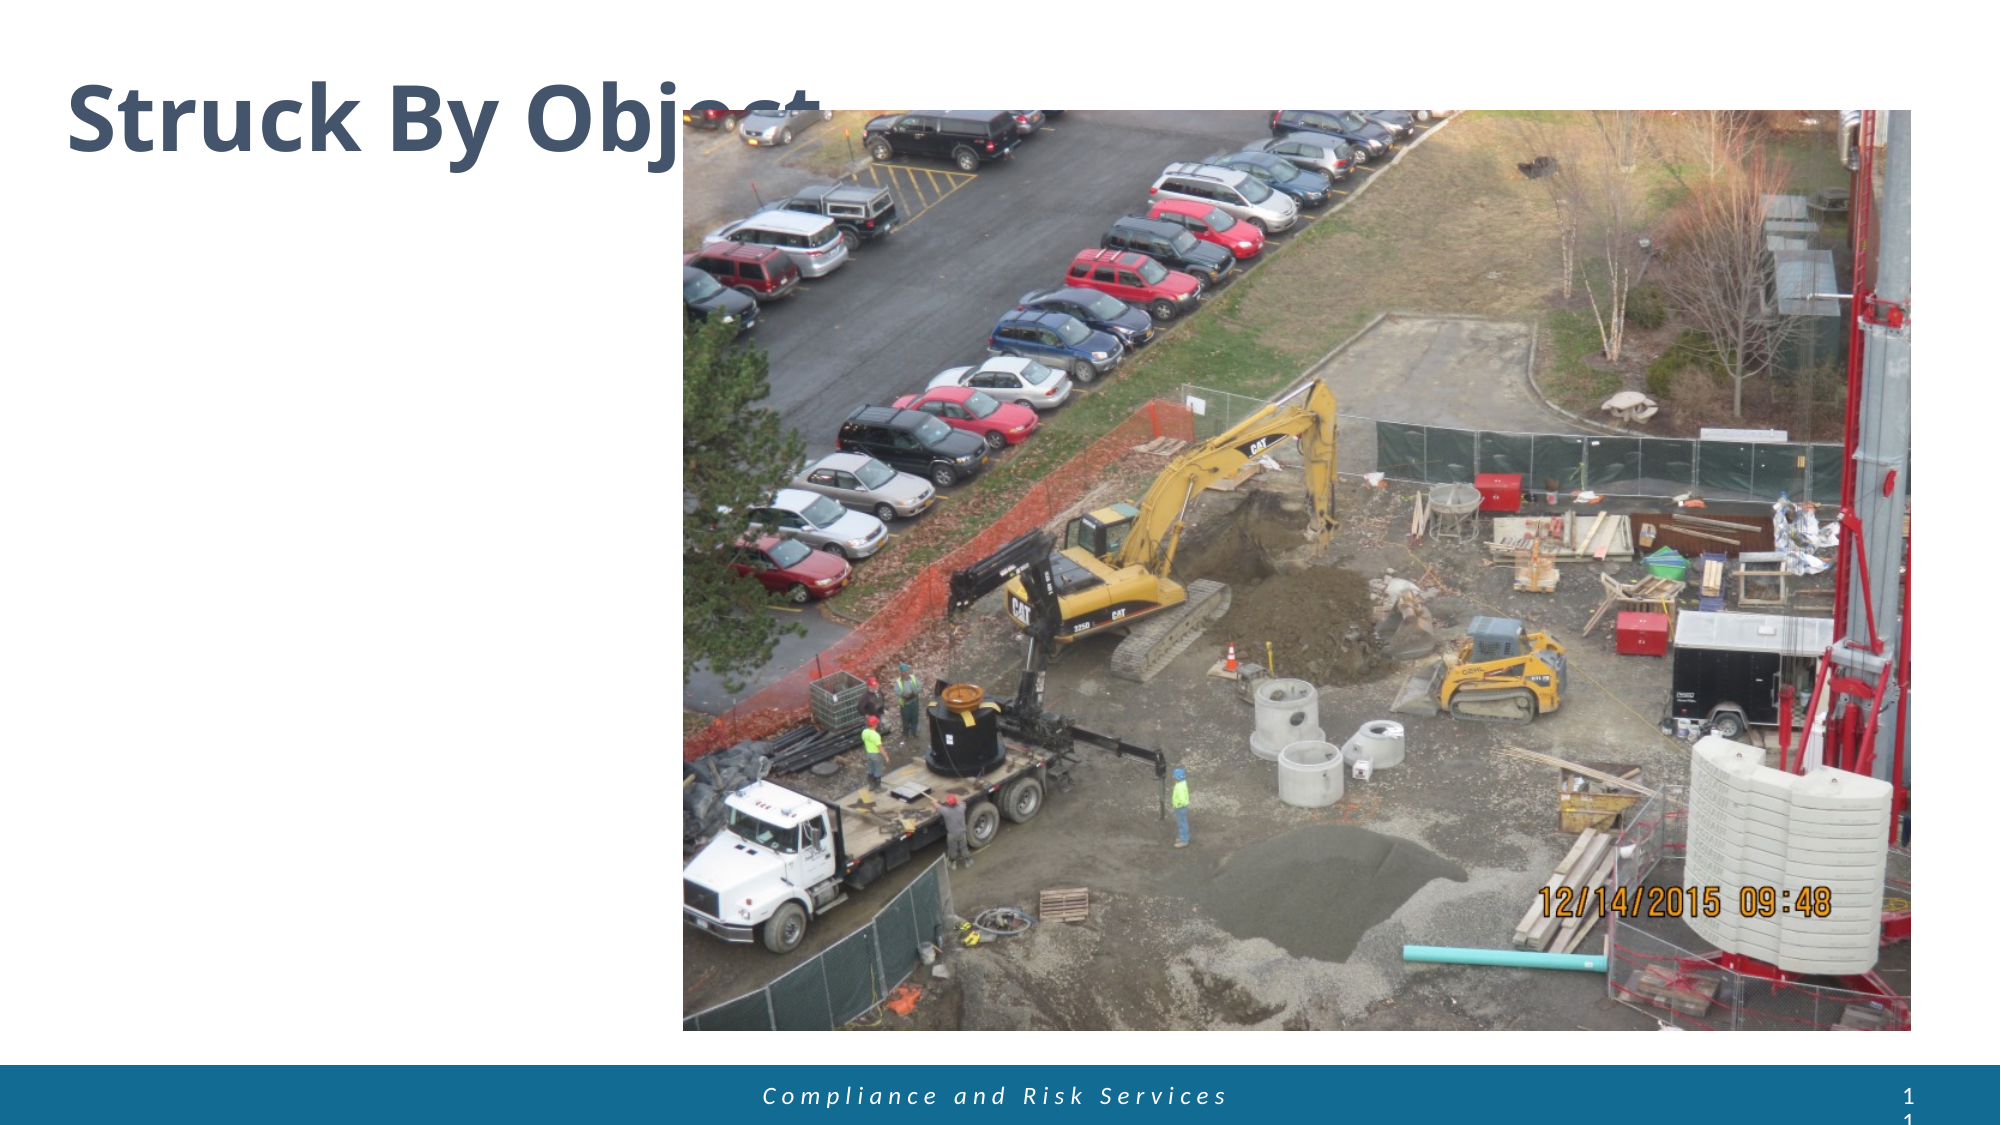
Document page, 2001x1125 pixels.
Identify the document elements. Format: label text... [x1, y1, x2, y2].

title Struck By Object [51, 46, 1777, 198]
picture [683, 110, 1911, 1031]
